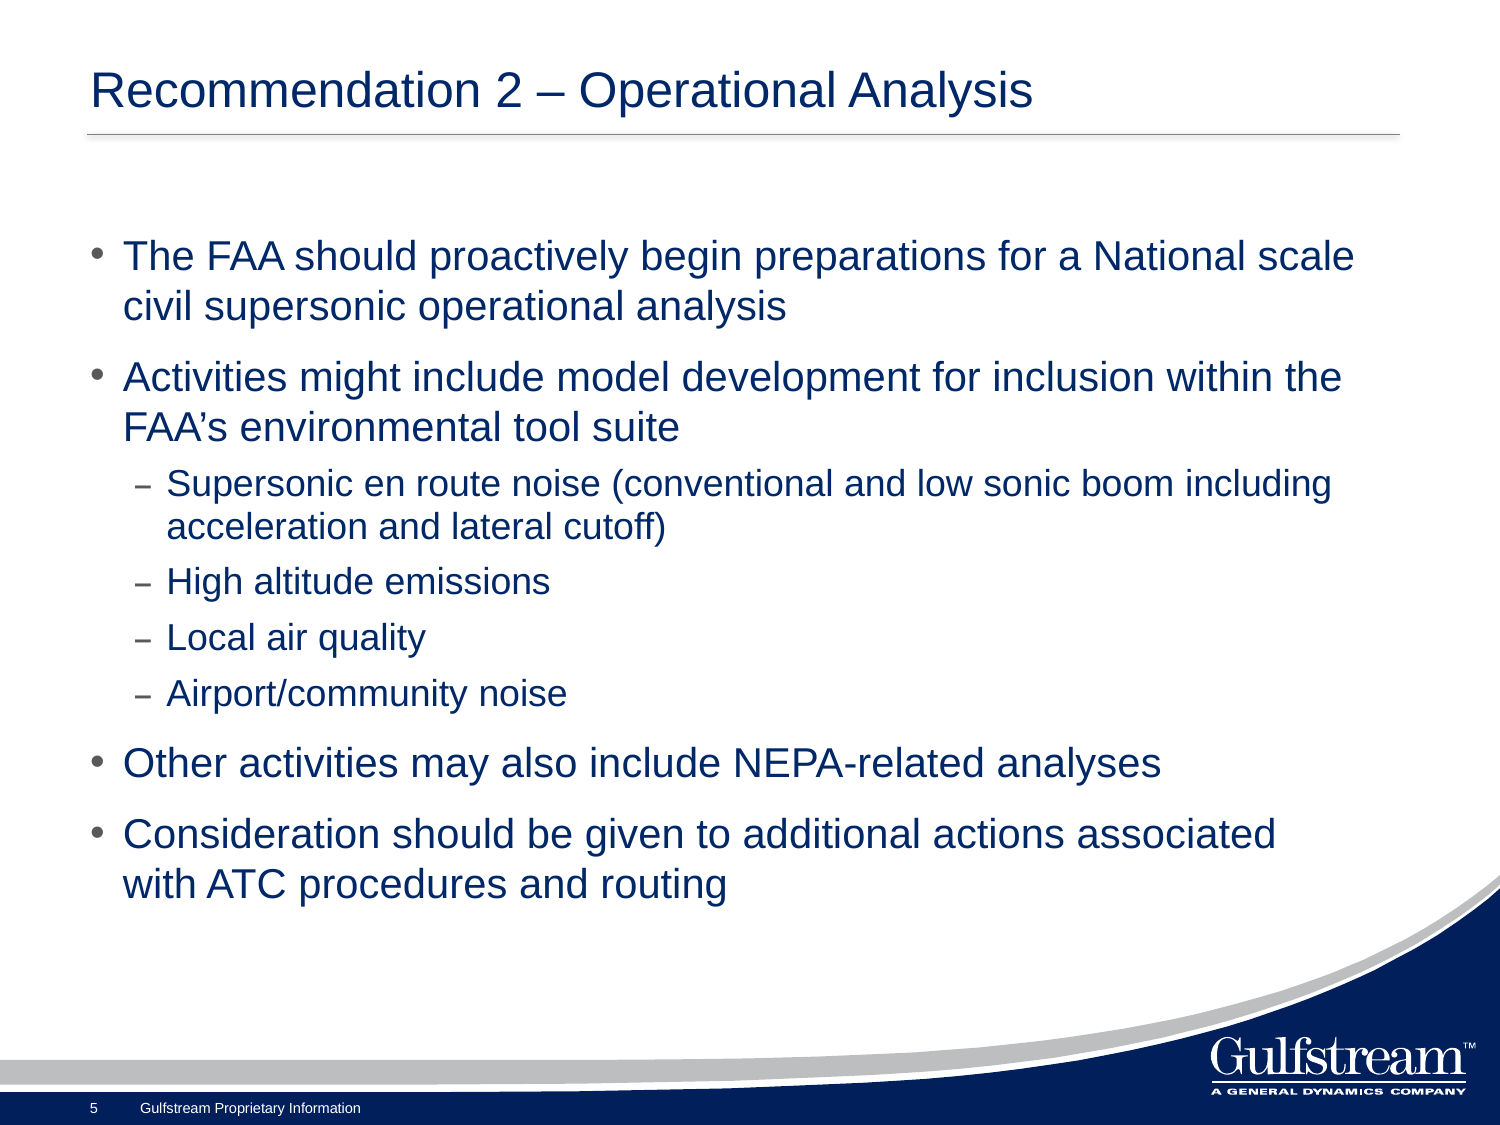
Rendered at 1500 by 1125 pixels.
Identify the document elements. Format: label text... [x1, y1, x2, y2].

title Recommendation 2 – Operational Analysis [75, 37, 1400, 138]
list The FAA should proactively begin preparations for a National scale civil supersonic operational analysis Activities might include model development for inclusion within the FAA’s environmental tool suite Supersonic en route noise (conventional and low sonic boom including acceleration and lateral cutoff) High altitude emissions Local air quality Airport/community noise Other activities may also include NEPA-related analyses Consideration should be given to additional actions associated with ATC procedures and routing [75, 149, 1375, 925]
footer Gulfstream Proprietary Information [125, 1096, 600, 1119]
